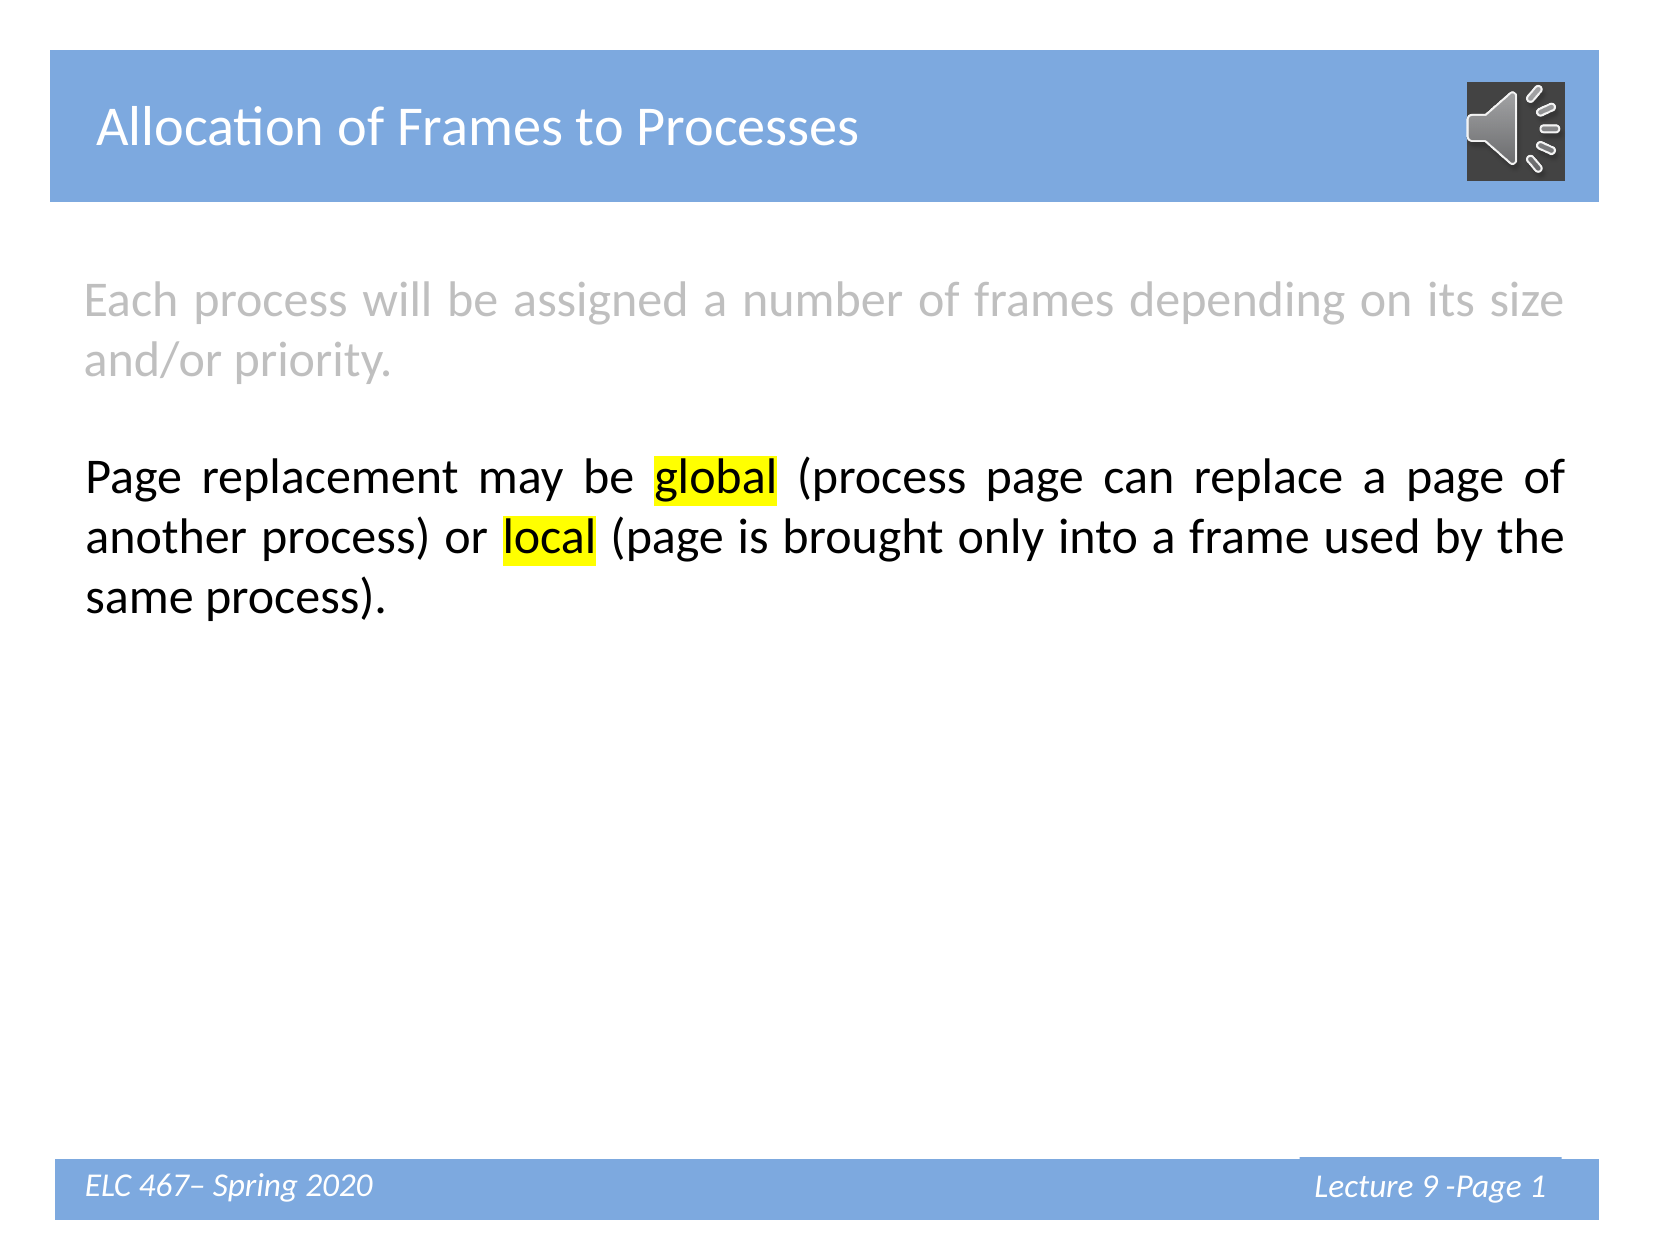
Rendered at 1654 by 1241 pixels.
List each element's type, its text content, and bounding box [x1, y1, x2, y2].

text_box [52, 1156, 1602, 1223]
text_box Allocation of Frames to Processes [81, 81, 875, 164]
text_box Each process will be assigned a number of frames depending on its size and/or priority. [68, 259, 1581, 395]
picture [1465, 81, 1567, 182]
text_box [46, 46, 1604, 206]
text_box Page replacement may be global (process page can replace a page of another process) or local (page is brought only into a frame used by the same process). [70, 435, 1581, 631]
